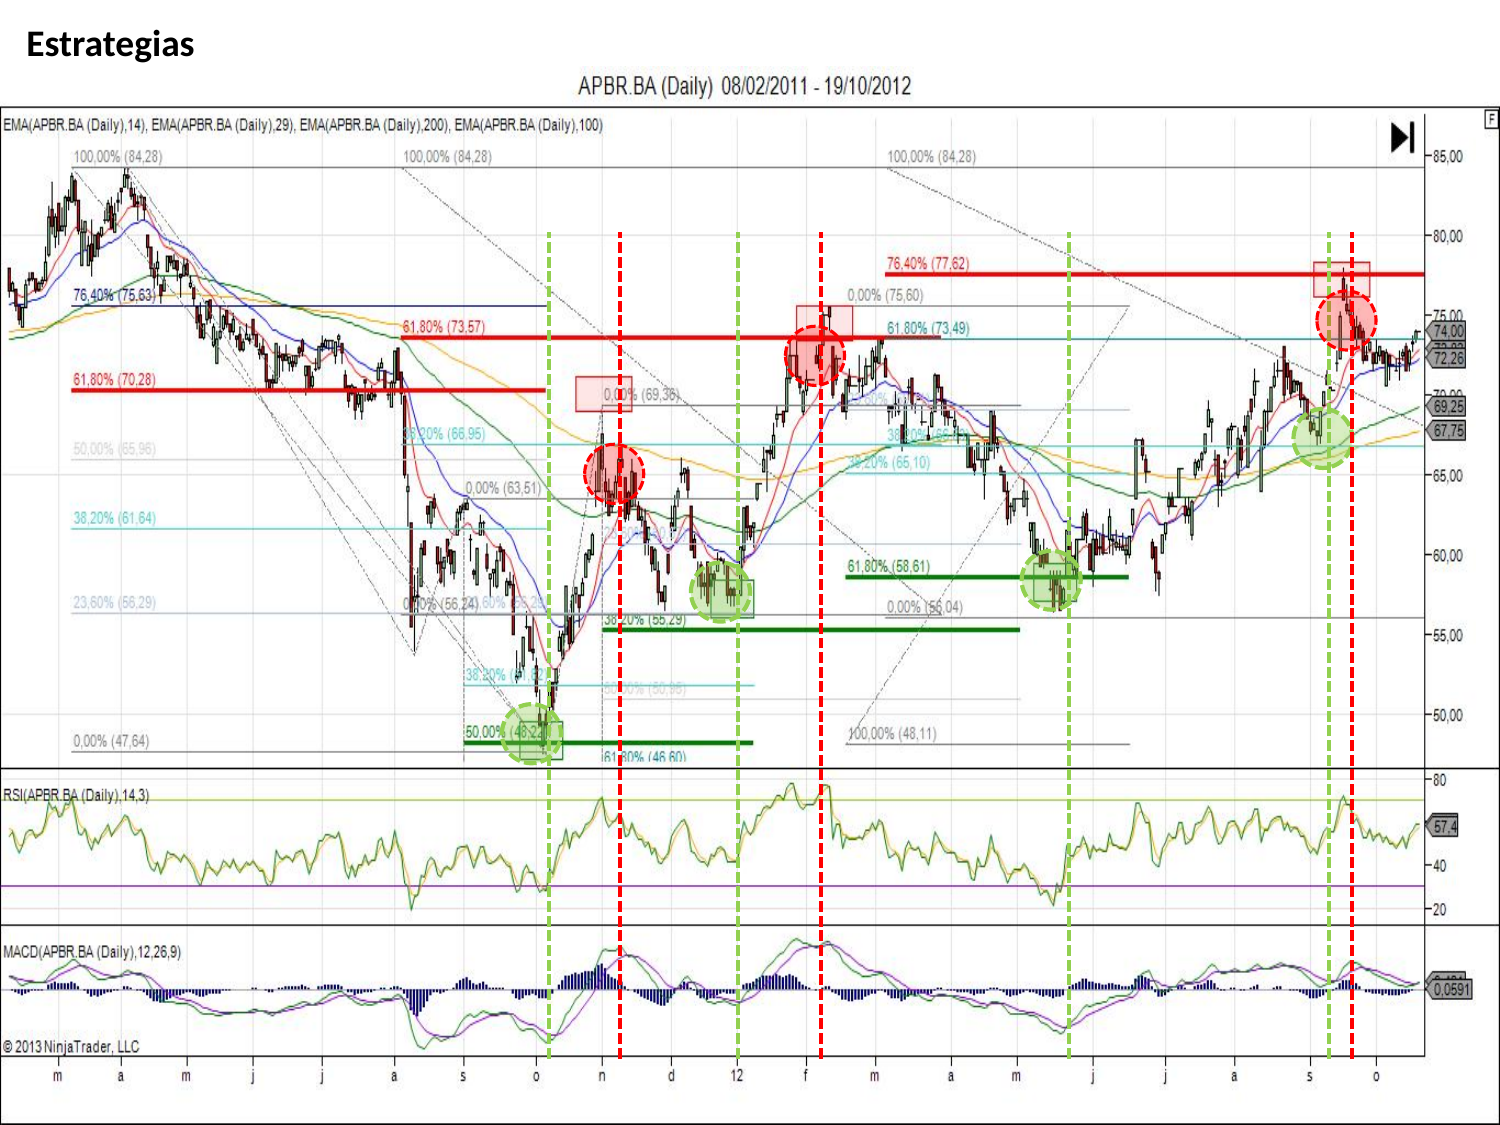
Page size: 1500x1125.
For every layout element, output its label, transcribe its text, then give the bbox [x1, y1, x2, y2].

text_box Estrategias [11, 11, 219, 65]
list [0, 66, 1500, 1125]
